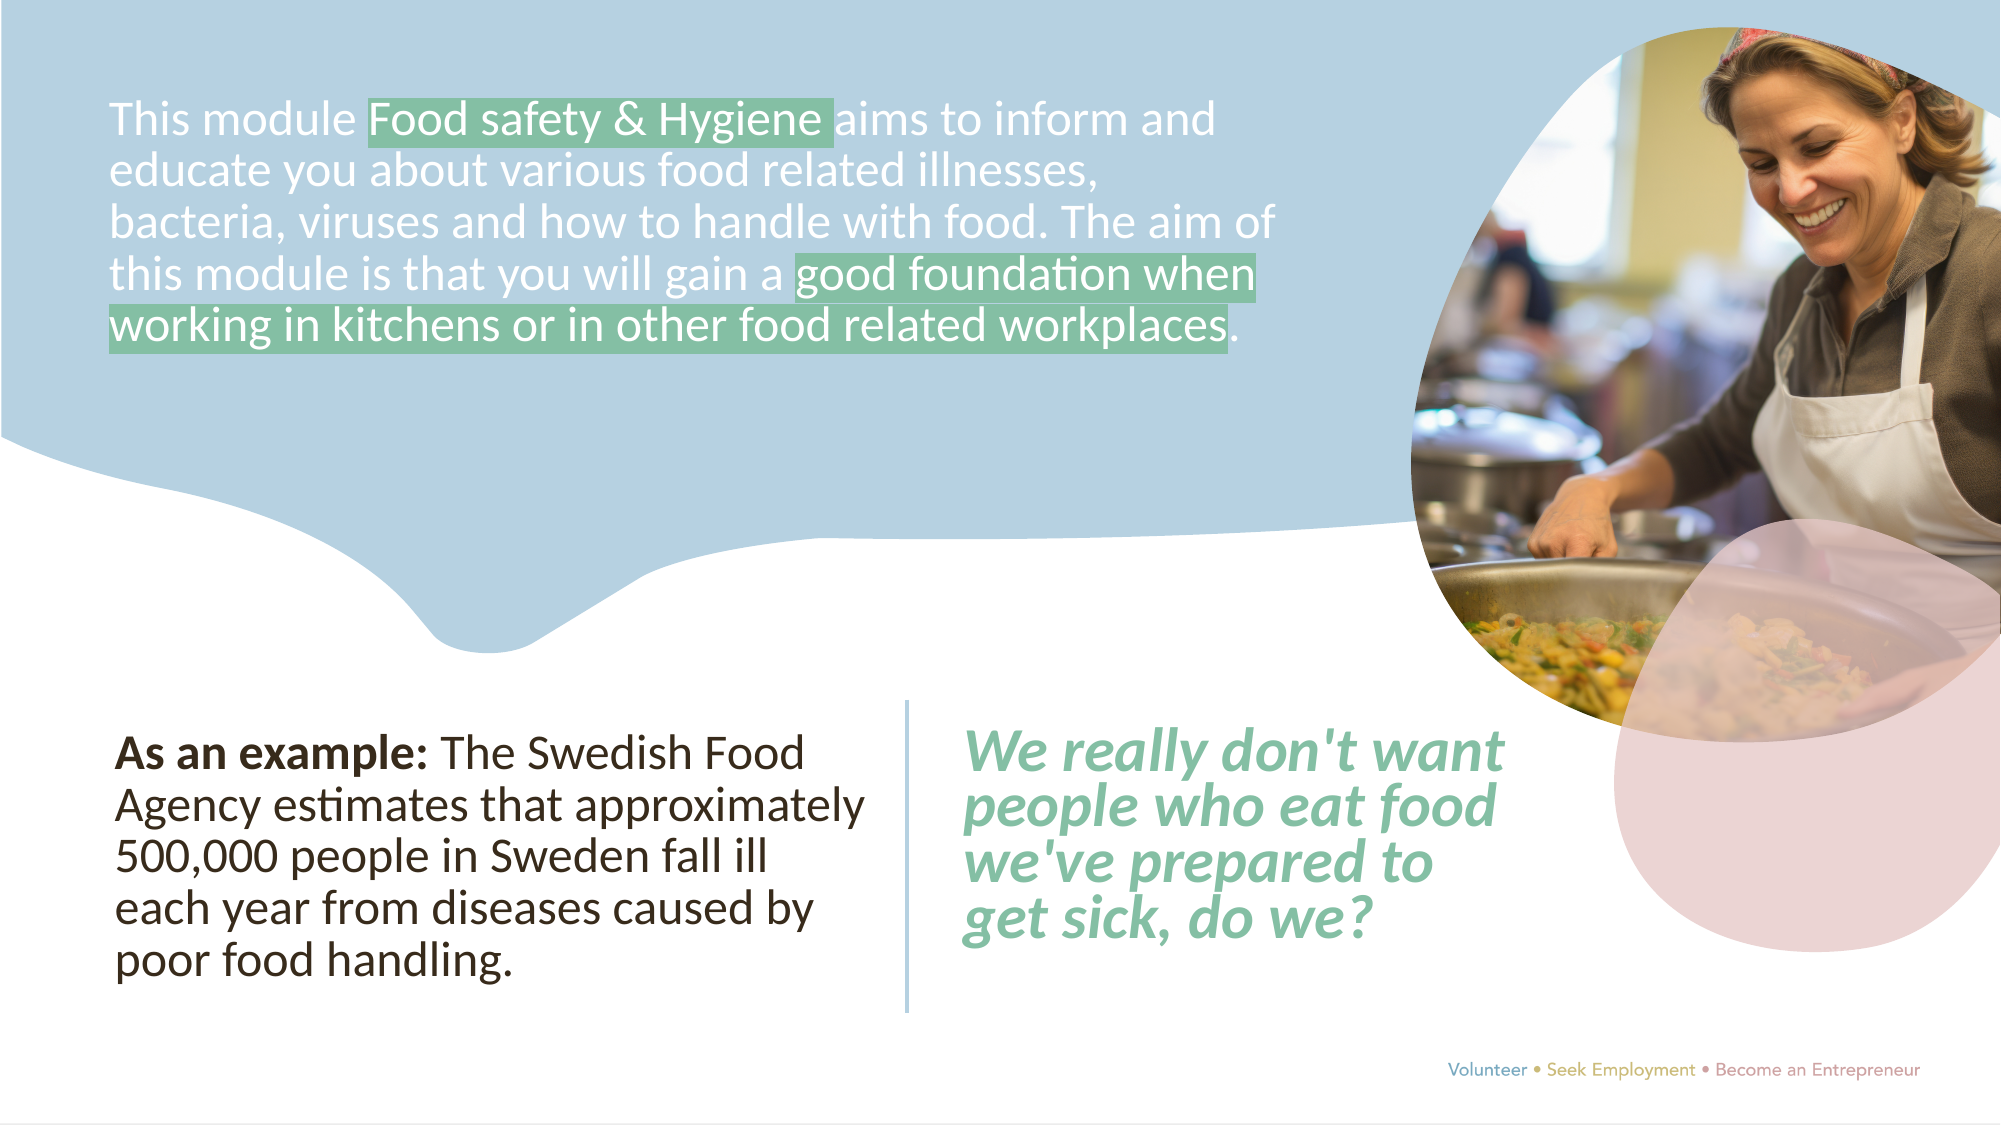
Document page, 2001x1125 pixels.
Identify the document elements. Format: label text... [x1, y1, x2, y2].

text_box We really don't want people who eat food we've prepared to get sick, do we? [948, 720, 1531, 997]
text_box This module Food safety & Hygiene aims to inform and educate you about various food related illnesses, bacteria, viruses and how to handle with food. The aim of this module is that you will gain a good foundation when working in kitchens or in other food related workplaces. [94, 86, 1303, 464]
picture [1418, 1046, 1971, 1103]
text_box [1614, 743, 2000, 953]
picture [1411, 27, 2001, 743]
text_box As an example: The Swedish Food Agency estimates that approximately 500,000 people in Sweden fall ill each year from diseases caused by poor food handling. [99, 720, 888, 1035]
text_box [0, 0, 2000, 655]
